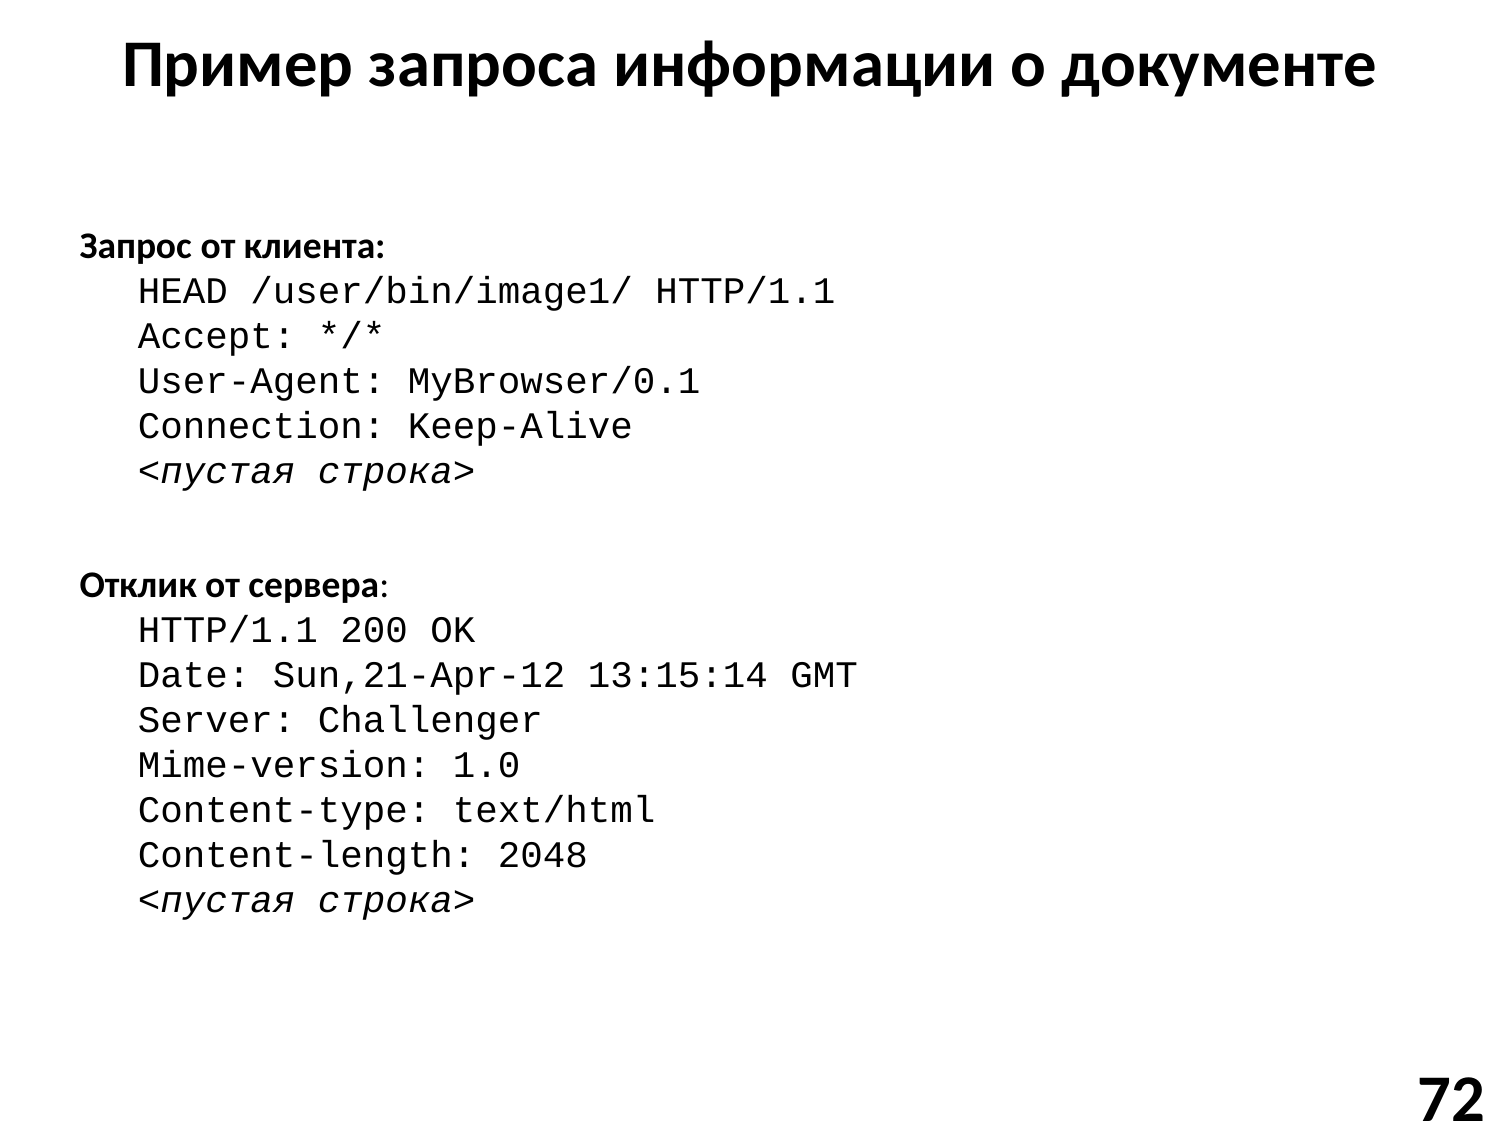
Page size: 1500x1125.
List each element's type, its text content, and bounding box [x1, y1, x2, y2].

title Пример запроса информации о документе [41, 7, 1459, 112]
text_box Отклик от сервера: HTTP/1.1 200 OK Date: Sun,21-Apr-12 13:15:14 GMT Server: Challenger Mime-version: 1.0 Content-type: text/html Content-length: 2048 <пустая строка> [64, 552, 1424, 927]
slide_number 72 [1328, 1065, 1500, 1125]
text_box Запрос от клиента: HEAD /user/bin/image1/ HTTP/1.1 Accept: */* User-Agent: MyBrowser/0.1 Connection: Keep-Alive <пустая строка> [64, 213, 1424, 499]
